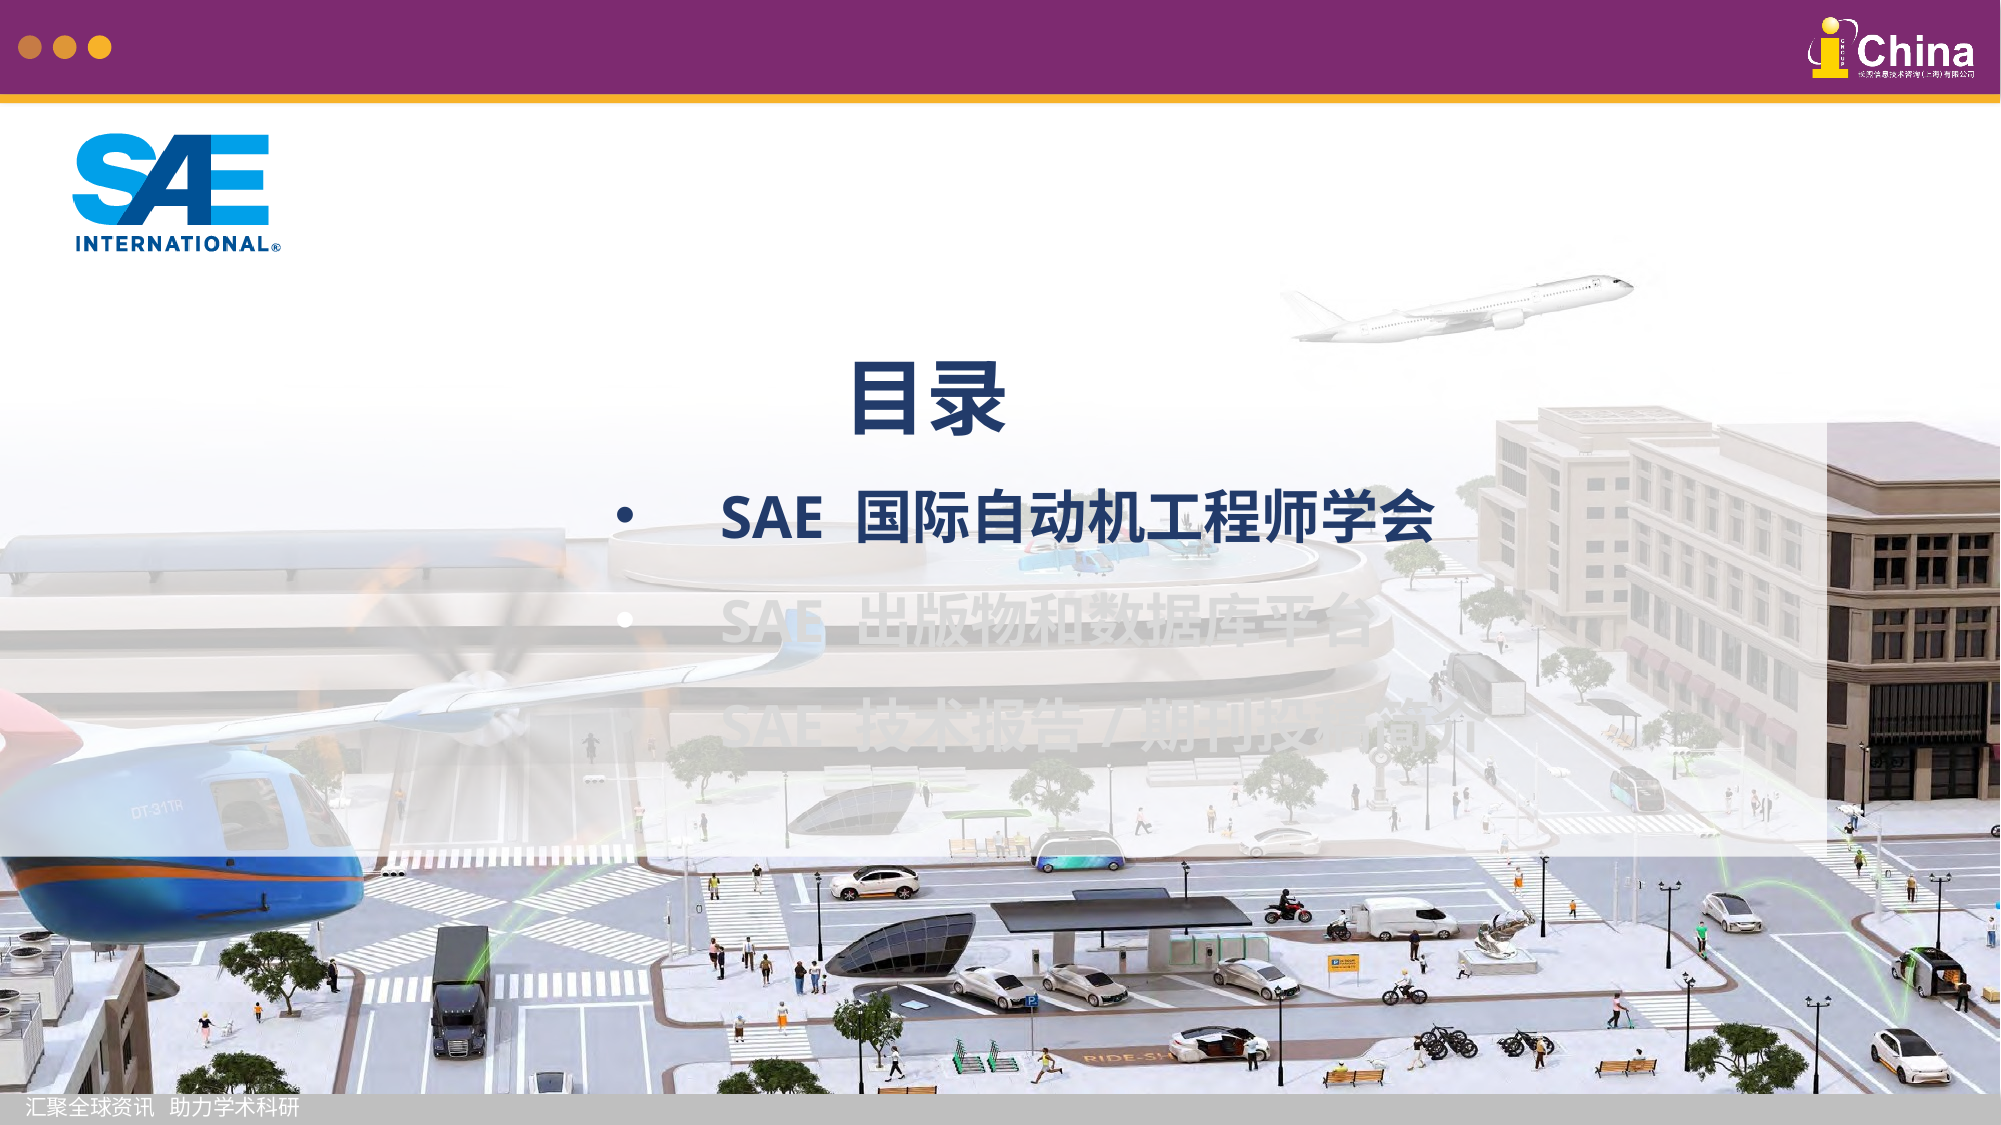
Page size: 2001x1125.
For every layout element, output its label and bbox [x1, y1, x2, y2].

text_box [0, 89, 2000, 1095]
picture [1805, 15, 1976, 79]
